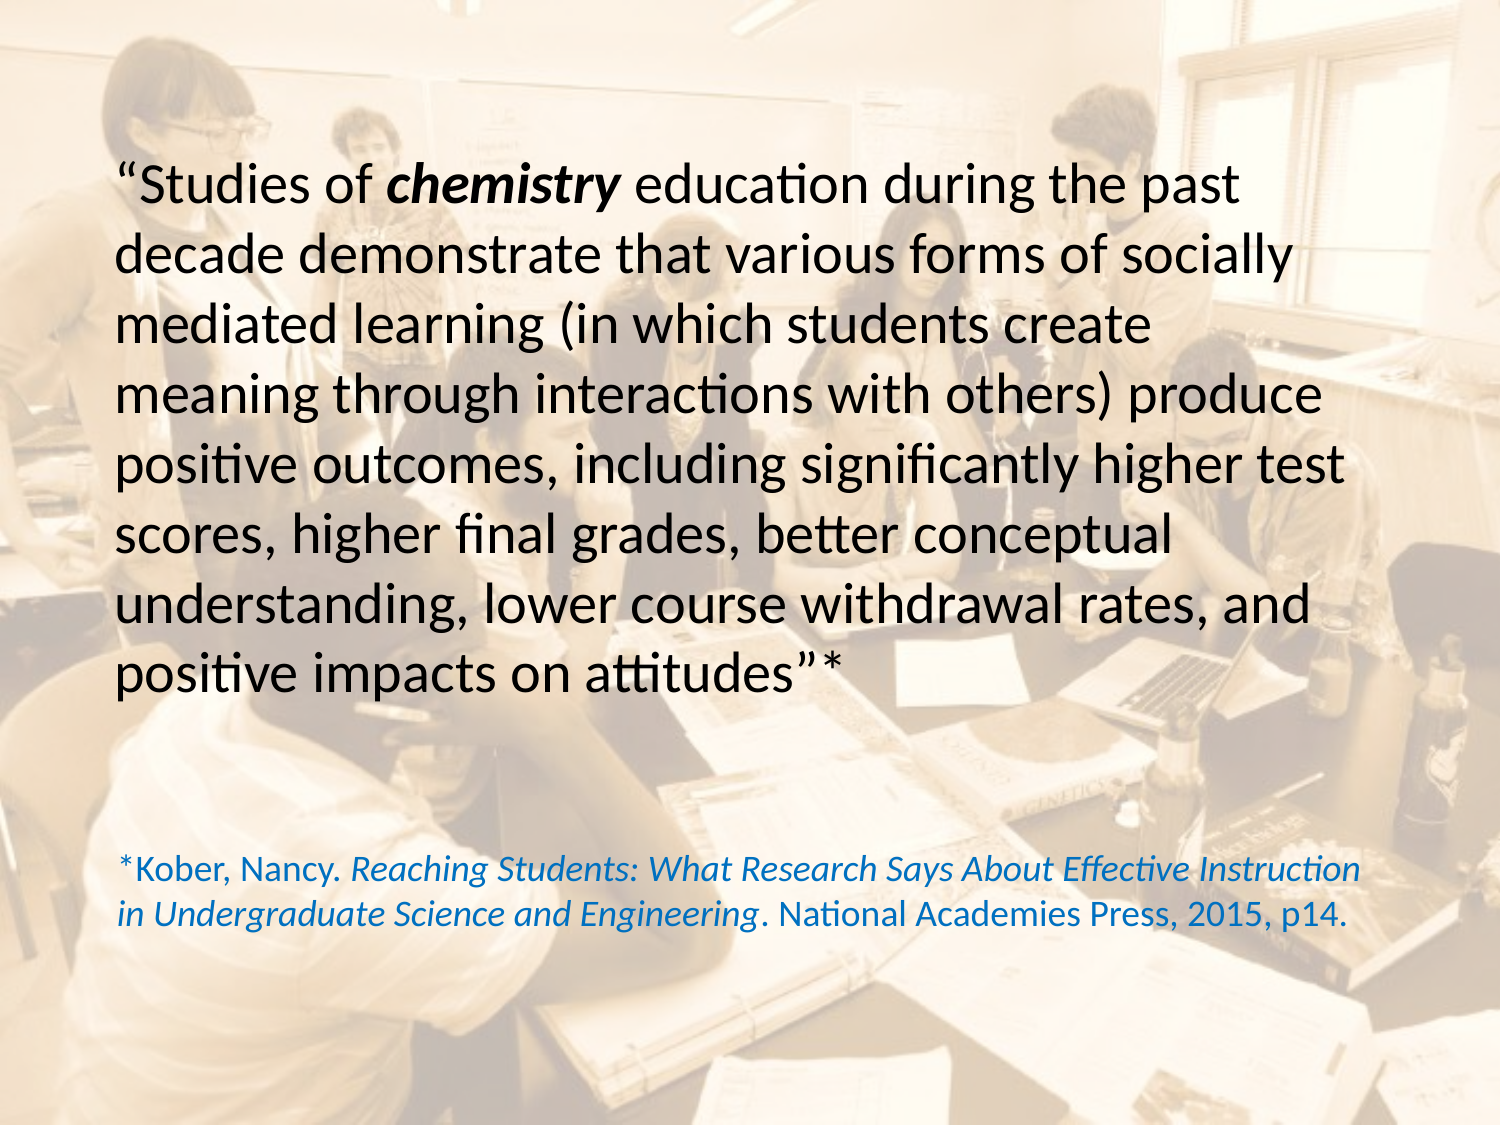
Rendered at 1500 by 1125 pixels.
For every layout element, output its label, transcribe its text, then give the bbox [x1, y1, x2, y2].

text_box “Studies of chemistry education during the past decade demonstrate that various forms of socially mediated learning (in which students create meaning through interactions with others) produce positive outcomes, including significantly higher test scores, higher final grades, better conceptual understanding, lower course withdrawal rates, and positive impacts on attitudes”* [99, 137, 1363, 712]
text_box *Kober, Nancy. Reaching Students: What Research Says About Effective Instruction in Undergraduate Science and Engineering. National Academies Press, 2015, p14. [102, 836, 1390, 942]
